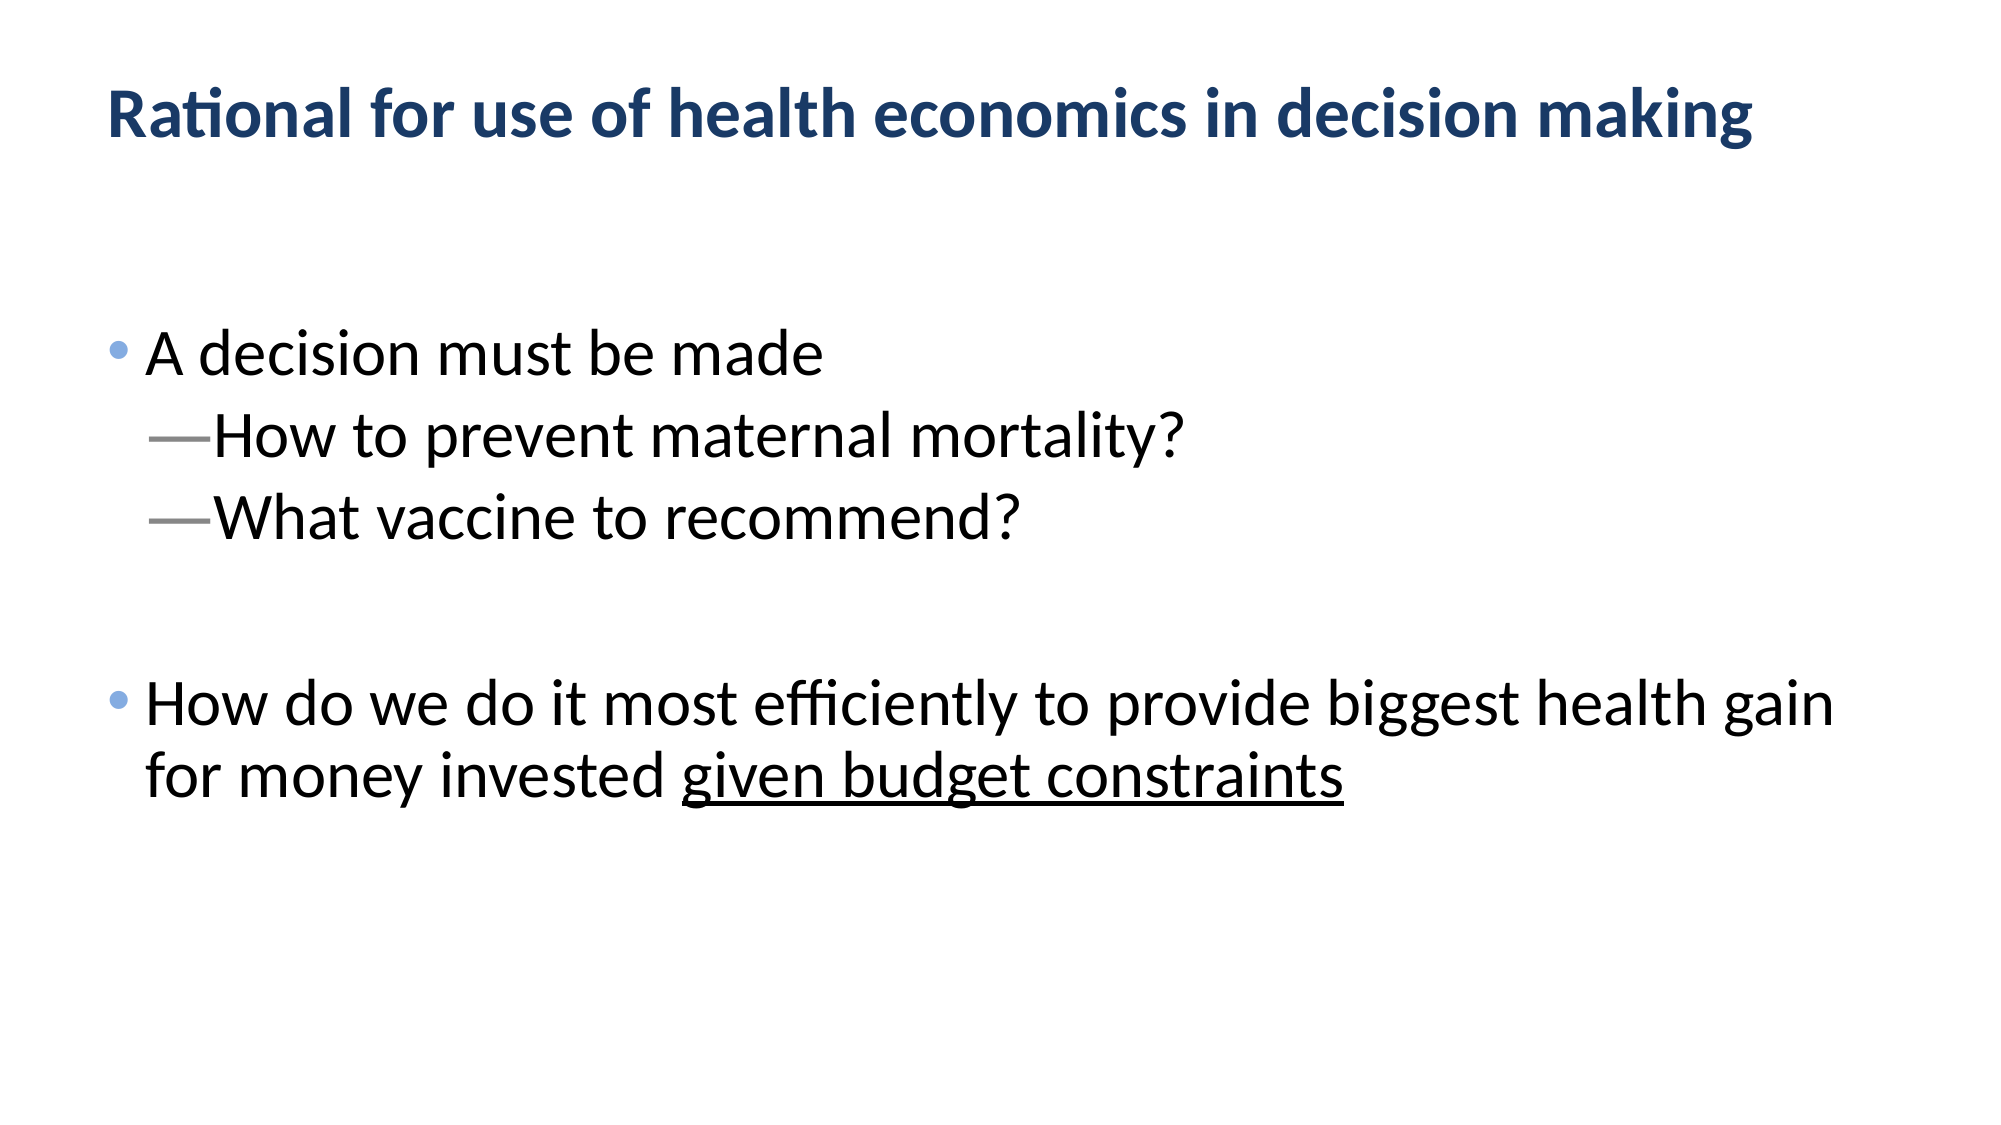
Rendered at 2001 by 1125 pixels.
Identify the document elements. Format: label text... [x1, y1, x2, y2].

list A decision must be made How to prevent maternal mortality? What vaccine to recommend? How do we do it most efficiently to provide biggest health gain for money invested given budget constraints [107, 317, 1892, 1014]
title Rational for use of health economics in decision making [107, 76, 1892, 220]
